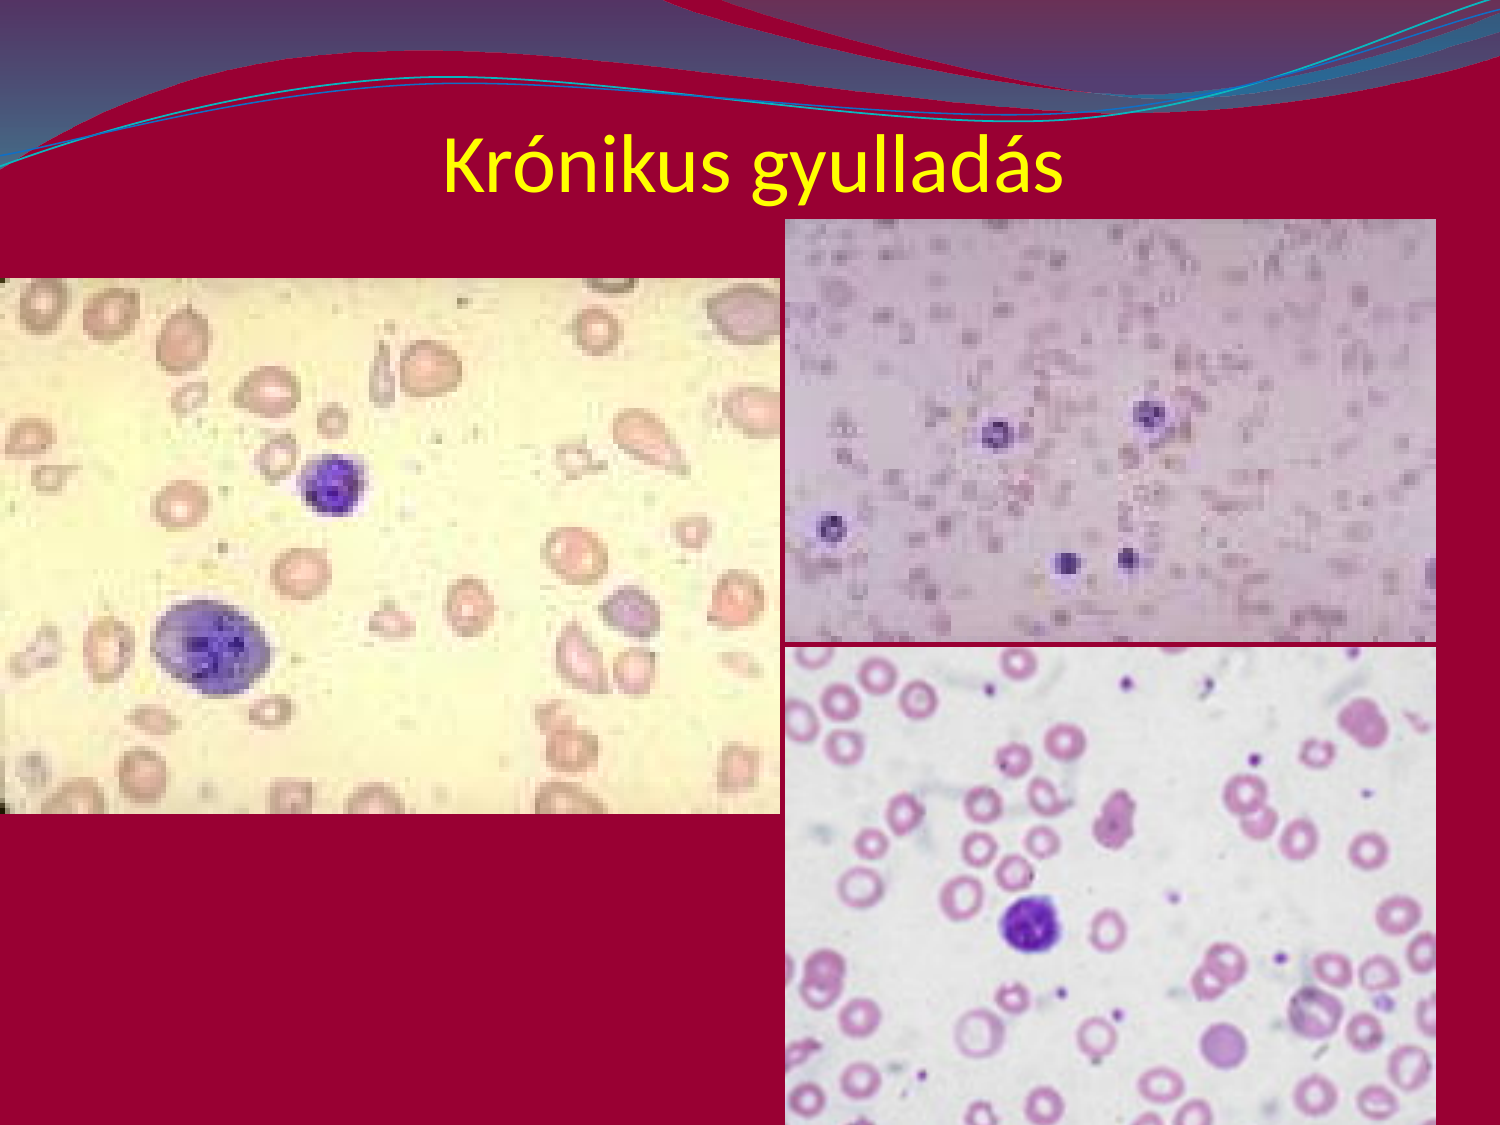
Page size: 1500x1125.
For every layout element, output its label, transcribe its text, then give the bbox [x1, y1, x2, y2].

picture [0, 278, 780, 815]
picture [785, 219, 1436, 642]
title Krónikus gyulladás [442, 0, 1164, 210]
picture [785, 647, 1436, 1125]
